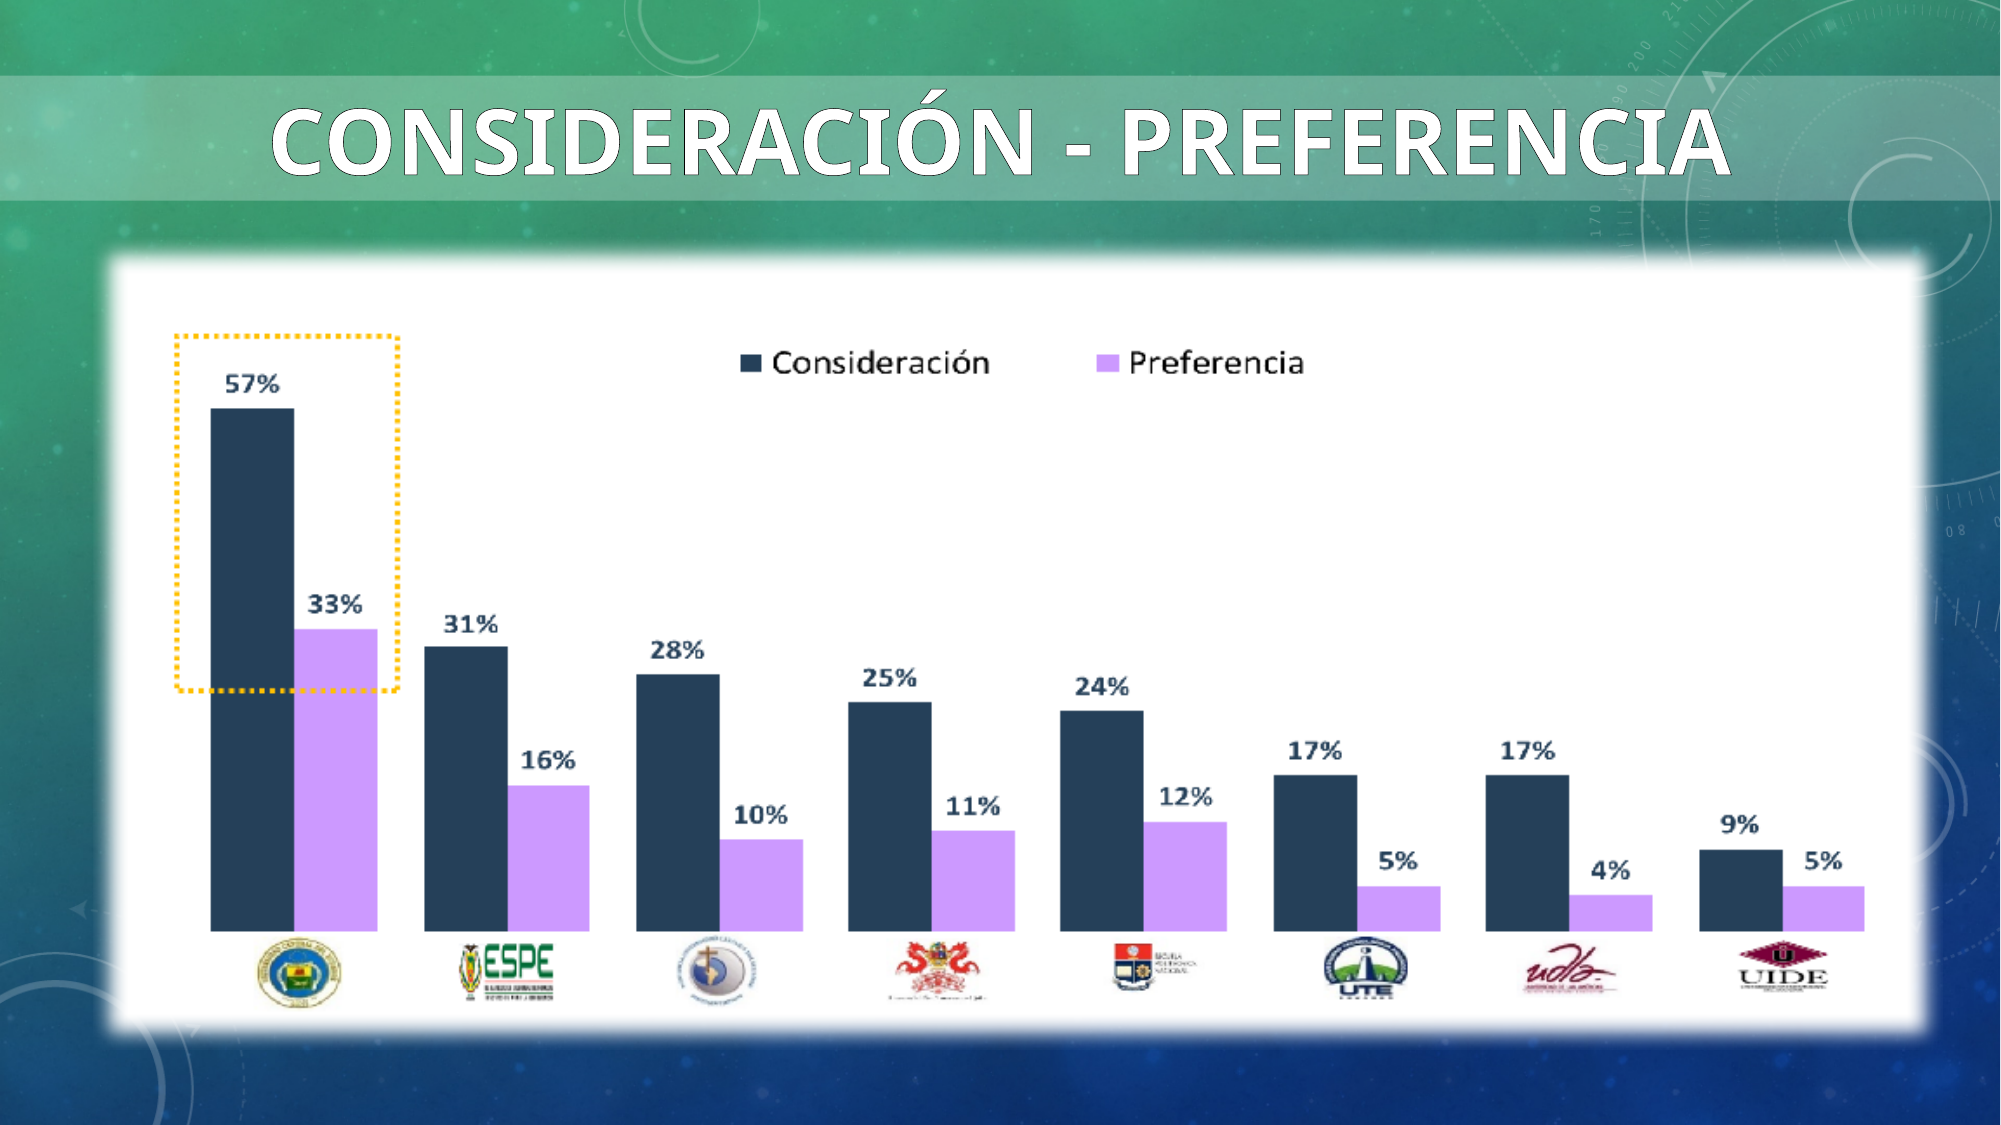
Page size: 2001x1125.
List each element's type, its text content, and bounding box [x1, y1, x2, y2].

text_box CONSIDERACIÓN - PREFERENCIA [0, 75, 2000, 201]
picture [0, 0, 2001, 1125]
